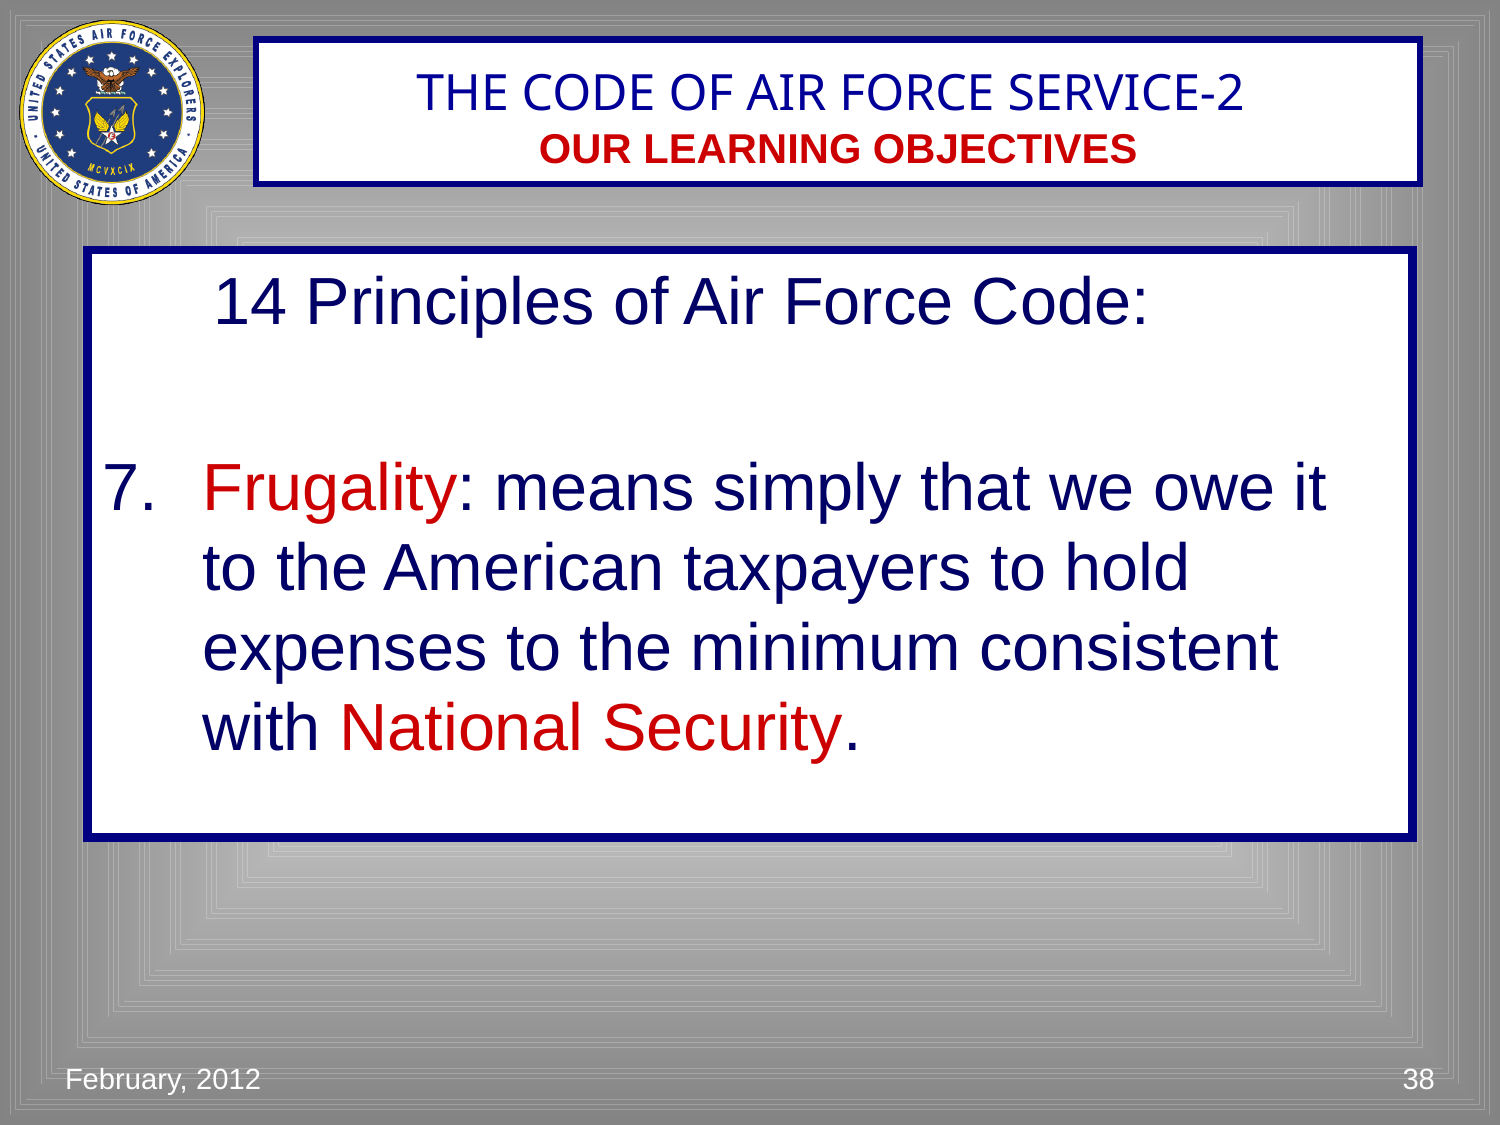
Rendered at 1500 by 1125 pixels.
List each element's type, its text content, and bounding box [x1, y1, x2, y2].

slide_number 38 [1074, 1024, 1450, 1103]
list 14 Principles of Air Force Code: 7. Frugality: means simply that we owe it to the American taxpayers to hold expenses to the minimum consistent with National Security. [87, 249, 1413, 838]
title THE CODE OF AIR FORCE SERVICE-2 OUR LEARNING OBJECTIVES [256, 39, 1420, 185]
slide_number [50, 1024, 425, 1103]
picture [11, 11, 214, 214]
